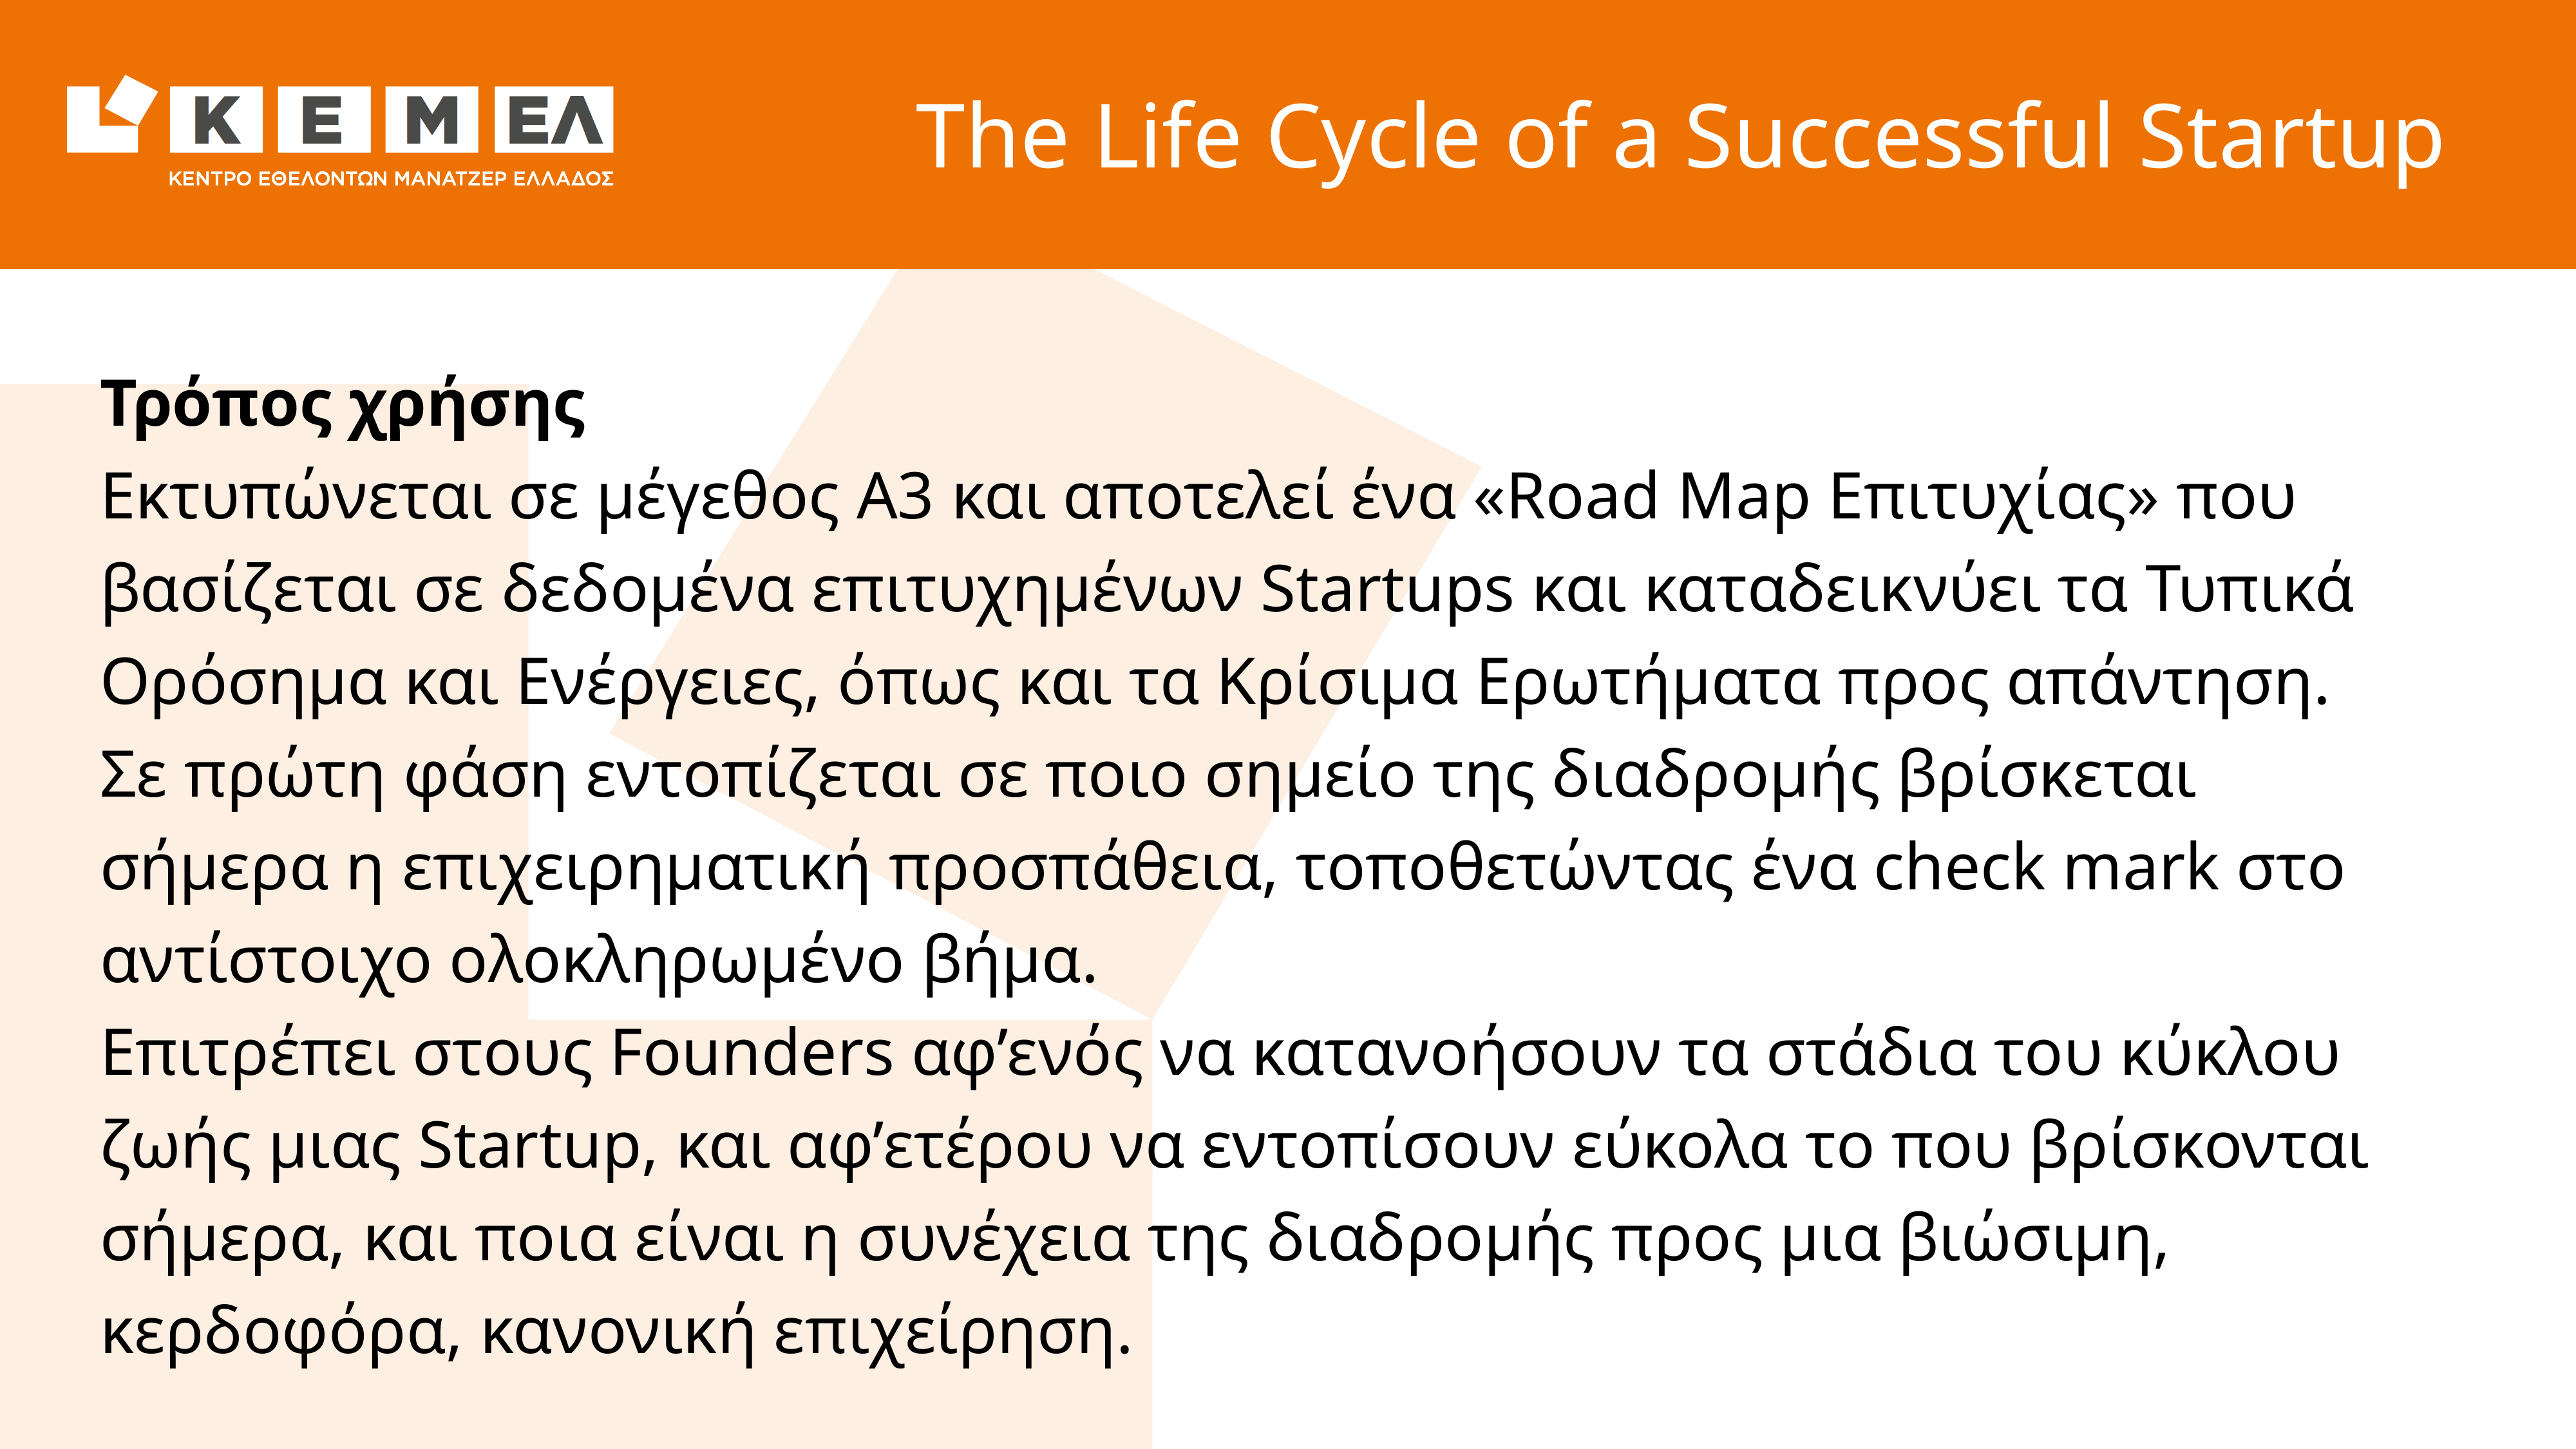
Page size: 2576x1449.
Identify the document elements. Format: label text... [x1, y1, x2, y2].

text_box Τρόπος χρήσης Εκτυπώνεται σε μέγεθος Α3 και αποτελεί ένα «Road Map Επιτυχίας» που βασίζεται σε δεδομένα επιτυχημένων Startups και καταδεικνύει τα Τυπικά Ορόσημα και Ενέργειες, όπως και τα Κρίσιμα Ερωτήματα προς απάντηση. Σε πρώτη φάση εντοπίζεται σε ποιο σημείο της διαδρομής βρίσκεται σήμερα η επιχειρηματική προσπάθεια, τοποθετώντας ένα check mark στο αντίστοιχο ολοκληρωμένο βήμα. Επιτρέπει στους Founders αφ’ενός να κατανοήσουν τα στάδια του κύκλου ζωής μιας Startup, και αφ’ετέρου να εντοπίσουν εύκολα το που βρίσκονται σήμερα, και ποια είναι η συνέχεια της διαδρομής προς μια βιώσιμη, κερδοφόρα, κανονική επιχείρηση. [1482, 341, 2395, 1372]
picture [0, 0, 2576, 1449]
